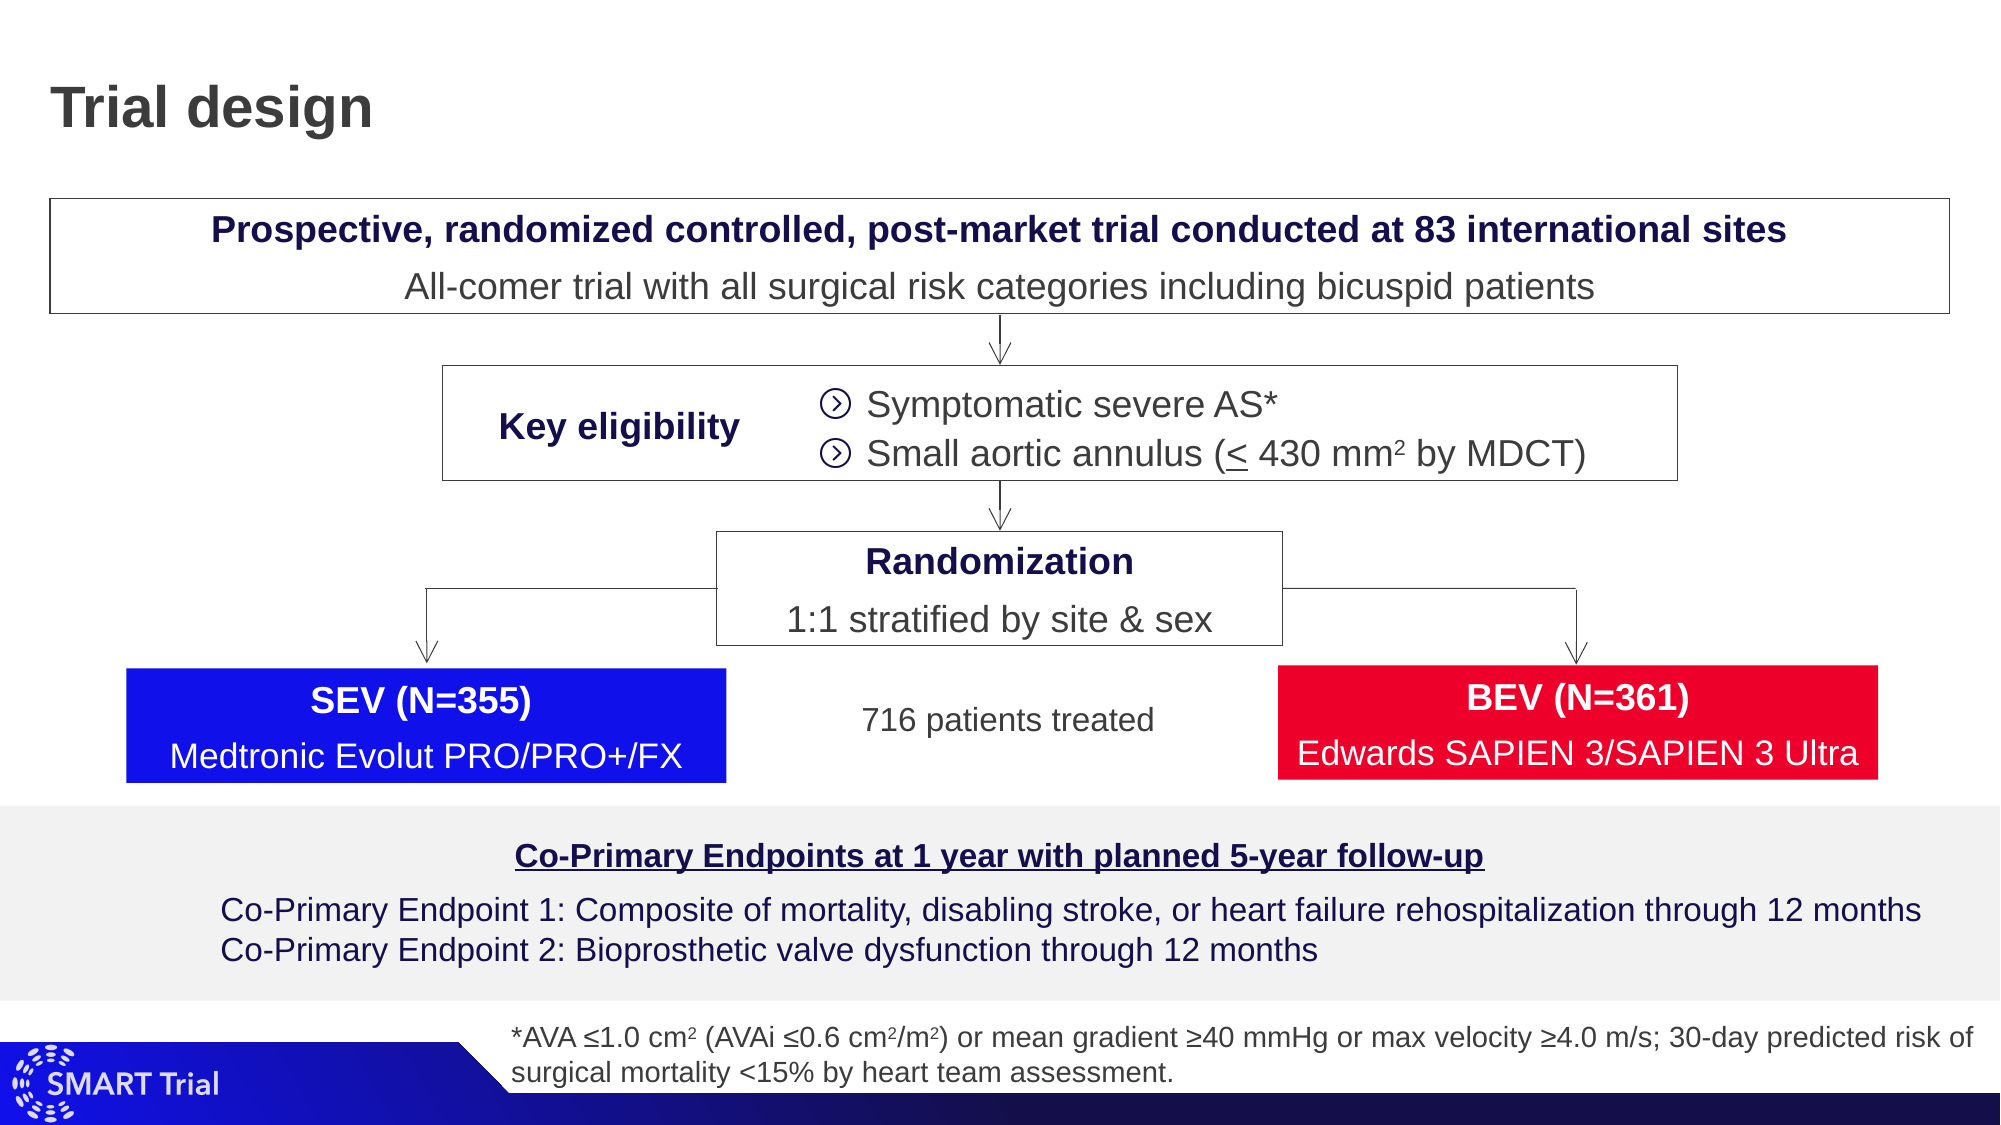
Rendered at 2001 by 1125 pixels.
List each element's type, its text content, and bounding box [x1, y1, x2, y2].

text_box Prospective, randomized controlled, post-market trial conducted at 83 international sites All-comer trial with all surgical risk categories including bicuspid patients [49, 198, 1951, 314]
text_box Key eligibility [497, 402, 769, 447]
text_box Small aortic annulus (< 430 mm2 by MDCT) [866, 429, 1631, 474]
text_box 716 patients treated [810, 698, 1206, 752]
text_box [441, 365, 1679, 481]
text_box *AVA ≤1.0 cm2 (AVAi ≤0.6 cm2/m2) or mean gradient ≥40 mmHg or max velocity ≥4.0 m/s; 30-day predicted risk of surgical mortality <15% by heart team assessment. [511, 1028, 1987, 1089]
text_box BEV (N=361) Edwards SAPIEN 3/SAPIEN 3 Ultra [1277, 664, 1879, 781]
text_box SEV (N=355) Medtronic Evolut PRO/PRO+/FX [125, 667, 727, 784]
title Trial design [50, 43, 1773, 174]
text_box Symptomatic severe AS* [866, 380, 1631, 424]
picture [820, 388, 851, 419]
picture [820, 437, 851, 468]
text_box Randomization 1:1 stratified by site & sex [716, 530, 1284, 647]
text_box Co-Primary Endpoint 1: Composite of mortality, disabling stroke, or heart failure rehospitalization through 12 months Co-Primary Endpoint 2: Bioprosthetic valve dysfunction through 12 months [220, 888, 1566, 1025]
text_box Co-Primary Endpoints at 1 year with planned 5-year follow-up [50, 833, 1950, 875]
text_box [0, 805, 2000, 1002]
